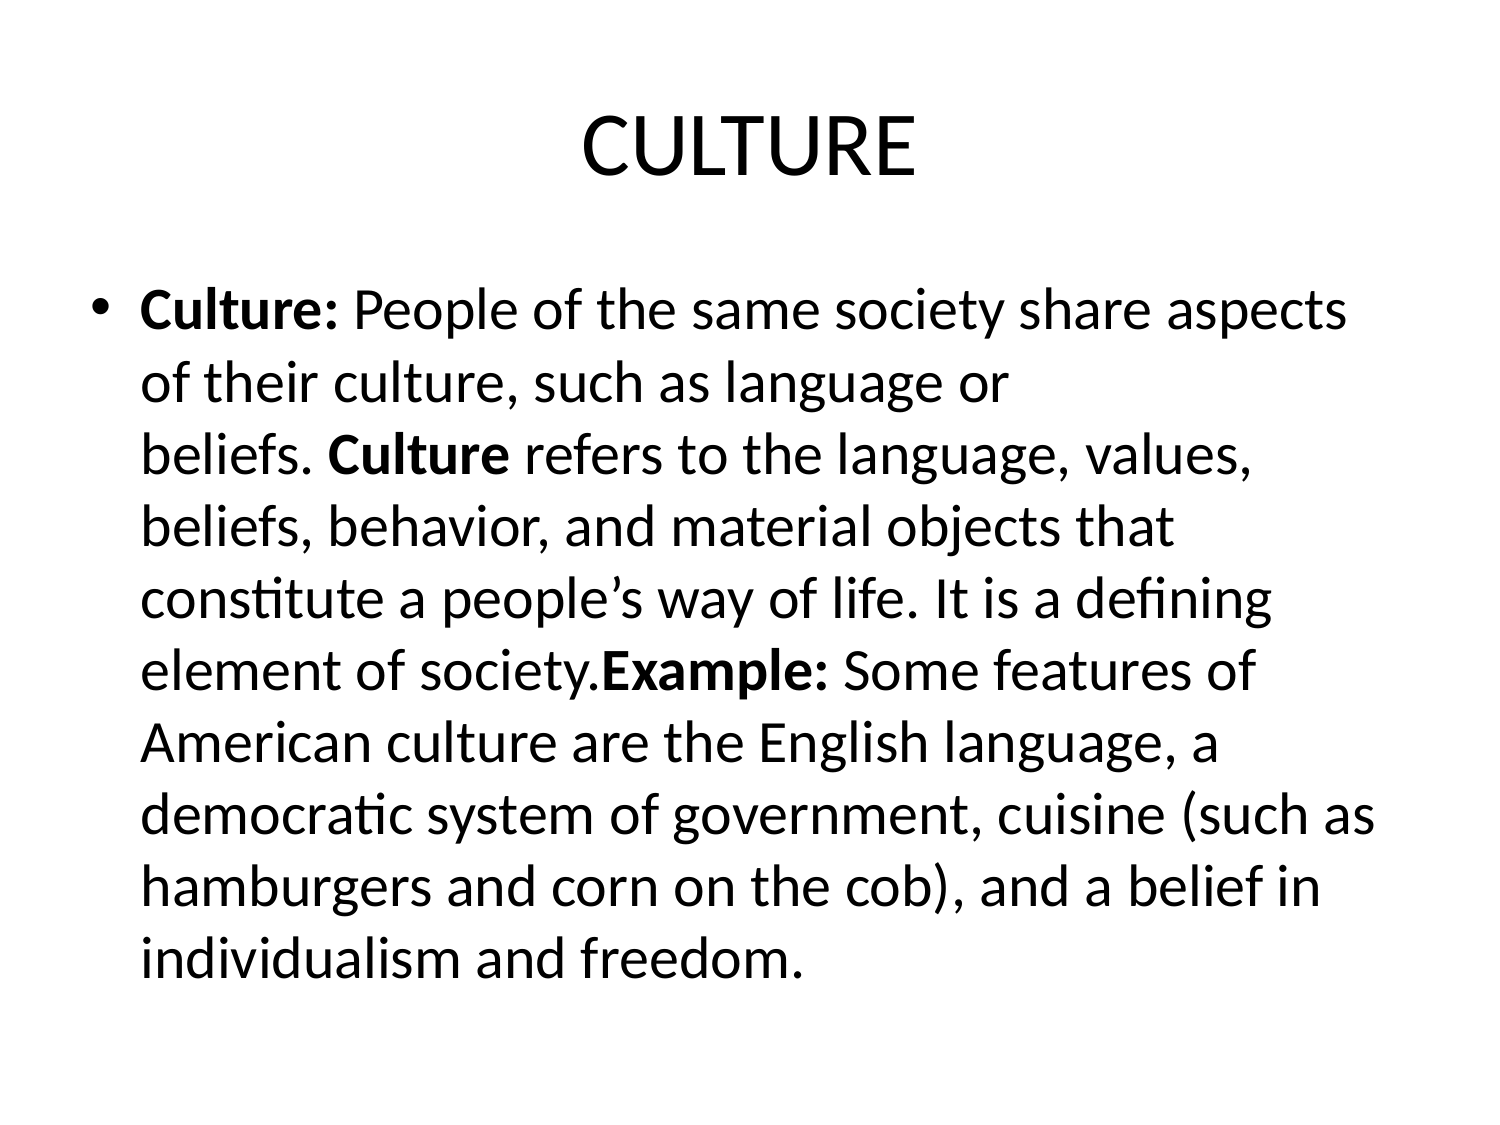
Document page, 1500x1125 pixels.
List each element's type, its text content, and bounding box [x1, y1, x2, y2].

title CULTURE [75, 45, 1425, 233]
list Culture: People of the same society share aspects of their culture, such as language or beliefs. Culture refers to the language, values, beliefs, behavior, and material objects that constitute a people’s way of life. It is a defining element of society.Example: Some features of American culture are the English language, a democratic system of government, cuisine (such as hamburgers and corn on the cob), and a belief in individualism and freedom. [75, 262, 1425, 1005]
